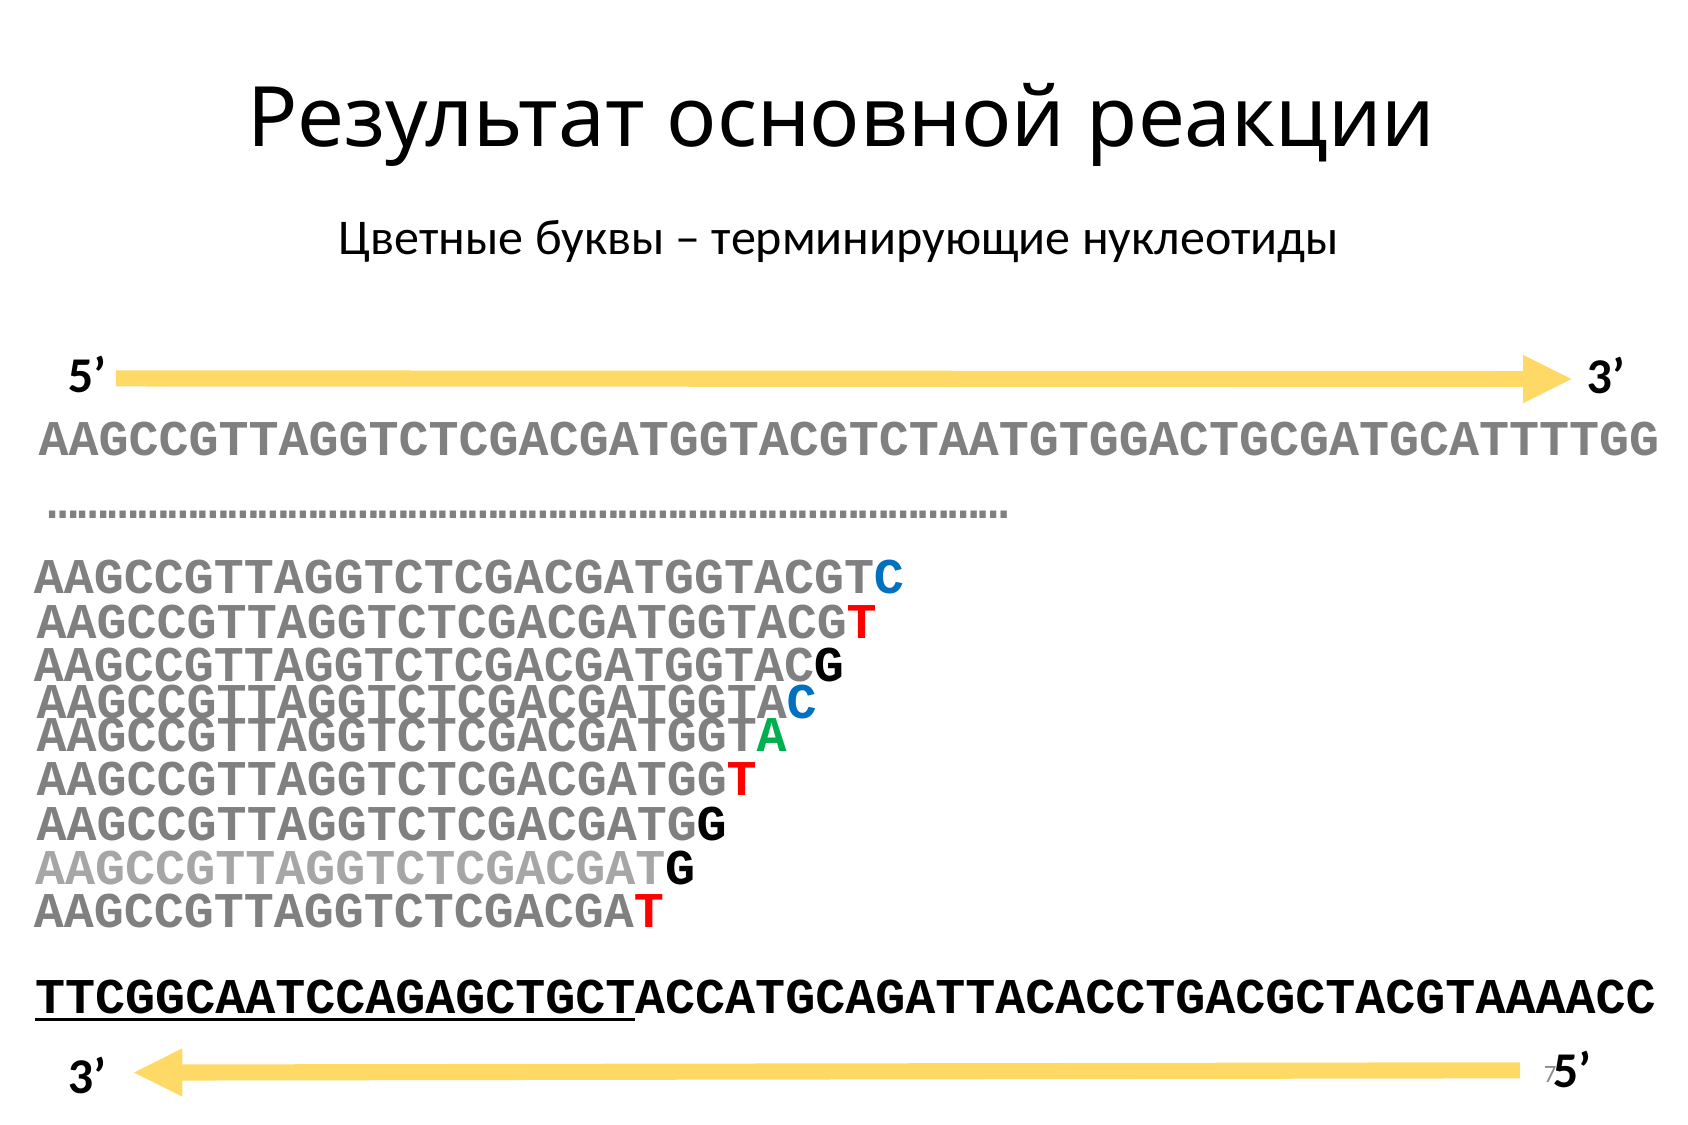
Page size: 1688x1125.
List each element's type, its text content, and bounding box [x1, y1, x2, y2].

text_box TTCGGCAATCCAGAGCTGCTACCATGCAGATTACACCTGACGCTACGTAAAACC [20, 955, 1670, 1031]
text_box AAGCCGTTAGGTCTCGACGATG [20, 827, 1670, 902]
text_box AAGCCGTTAGGTCTCGACGATGGTACG [18, 623, 1669, 699]
text_box AAGCCGTTAGGTCTCGACGATGGTACGTCTAATGTGGACTGCGATGCATTTTGG [23, 397, 1674, 473]
text_box AAGCCGTTAGGTCTCGACGATGGTAC [21, 661, 1672, 737]
text_box AAGCCGTTAGGTCTCGACGATGG [21, 813, 1672, 859]
text_box AAGCCGTTAGGTCTCGACGATGGT [21, 769, 1672, 813]
text_box 5’ [1538, 1029, 1607, 1105]
text_box AAGCCGTTAGGTCTCGACGATGGTACGTC [18, 535, 1669, 611]
text_box 3’ [1571, 336, 1640, 411]
slide_number 7 [1191, 1042, 1572, 1103]
text_box Цветные буквы – терминирующие нуклеотиды [324, 196, 1355, 272]
text_box 3’ [53, 1036, 122, 1111]
text_box …………………………………………………………………………………… [33, 461, 1241, 597]
text_box AAGCCGTTAGGTCTCGACGATGGTACGT [21, 581, 1672, 657]
text_box AAGCCGTTAGGTCTCGACGATGGTA [21, 737, 1672, 769]
title Результат основной реакции [113, 35, 1570, 204]
text_box AAGCCGTTAGGTCTCGACGAT [18, 870, 1669, 945]
text_box 5’ [53, 335, 122, 410]
